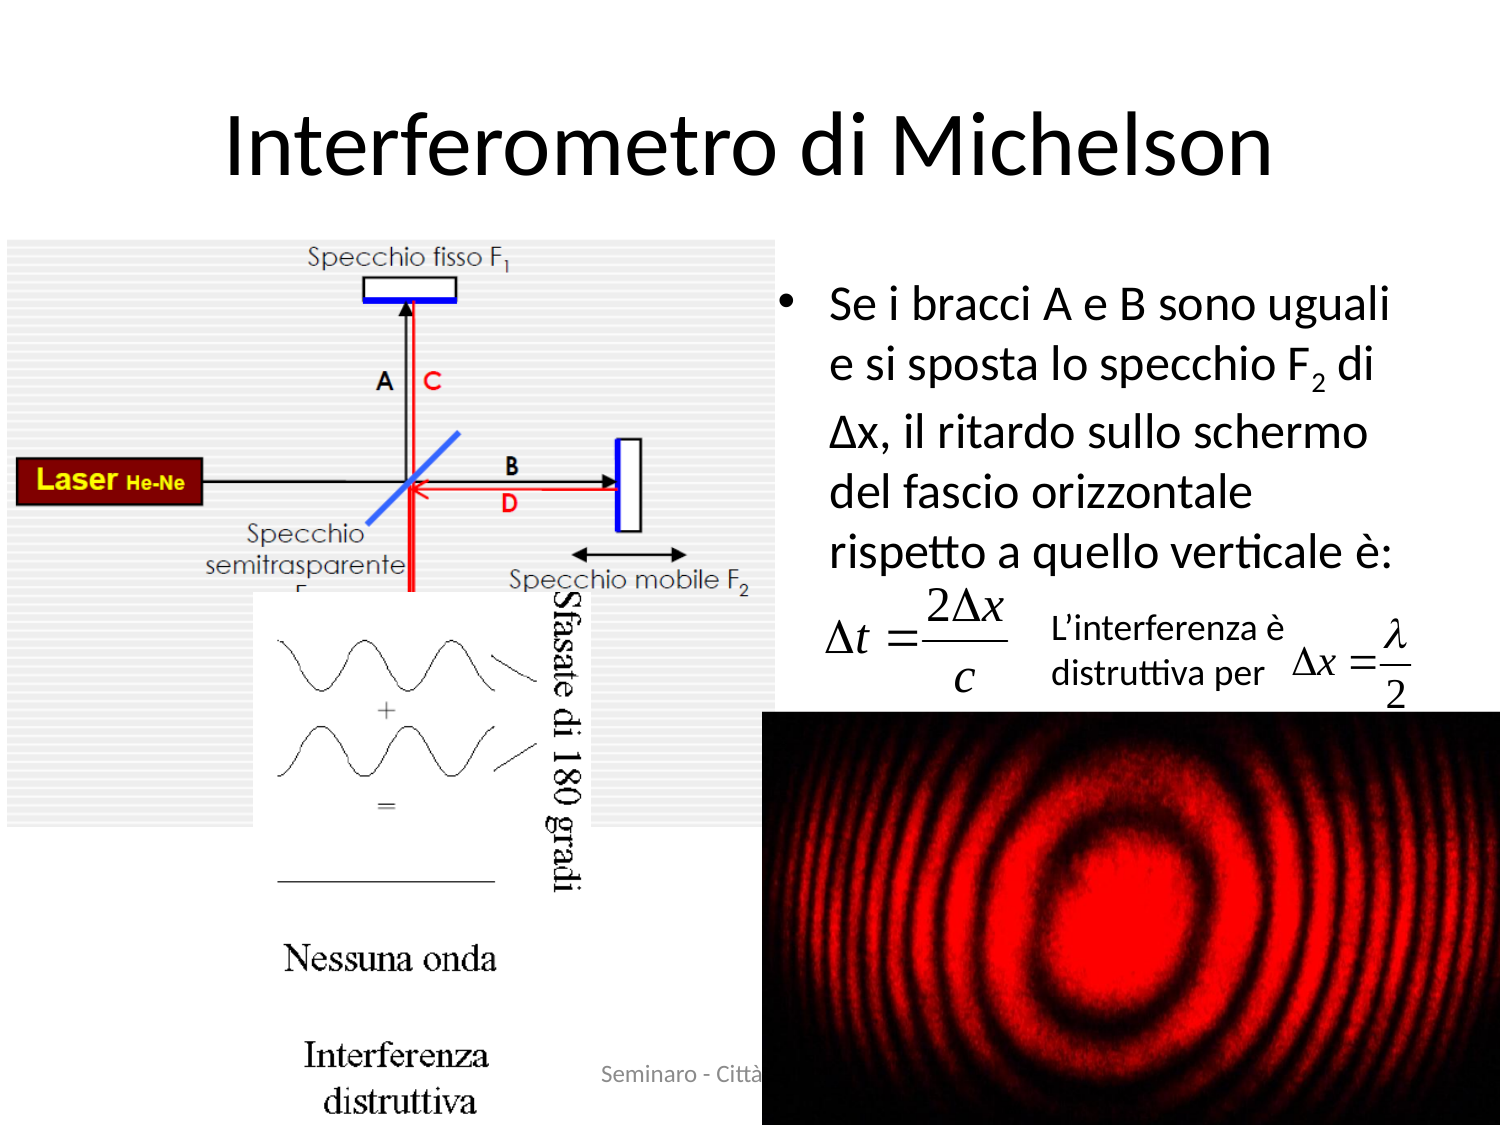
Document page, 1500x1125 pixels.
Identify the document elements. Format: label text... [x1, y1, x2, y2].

picture [252, 592, 592, 1125]
list Se i bracci A e B sono uguali e si sposta lo specchio F2 di Δx, il ritardo sullo schermo del fascio orizzontale rispetto a quello verticale è: [779, 262, 1418, 591]
footer Seminaro - Città della Scienza [596, 1042, 762, 1103]
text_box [1036, 595, 1447, 719]
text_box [816, 574, 918, 704]
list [7, 238, 776, 827]
title Interferometro di Michelson [75, 45, 1425, 233]
picture [763, 548, 1500, 1125]
